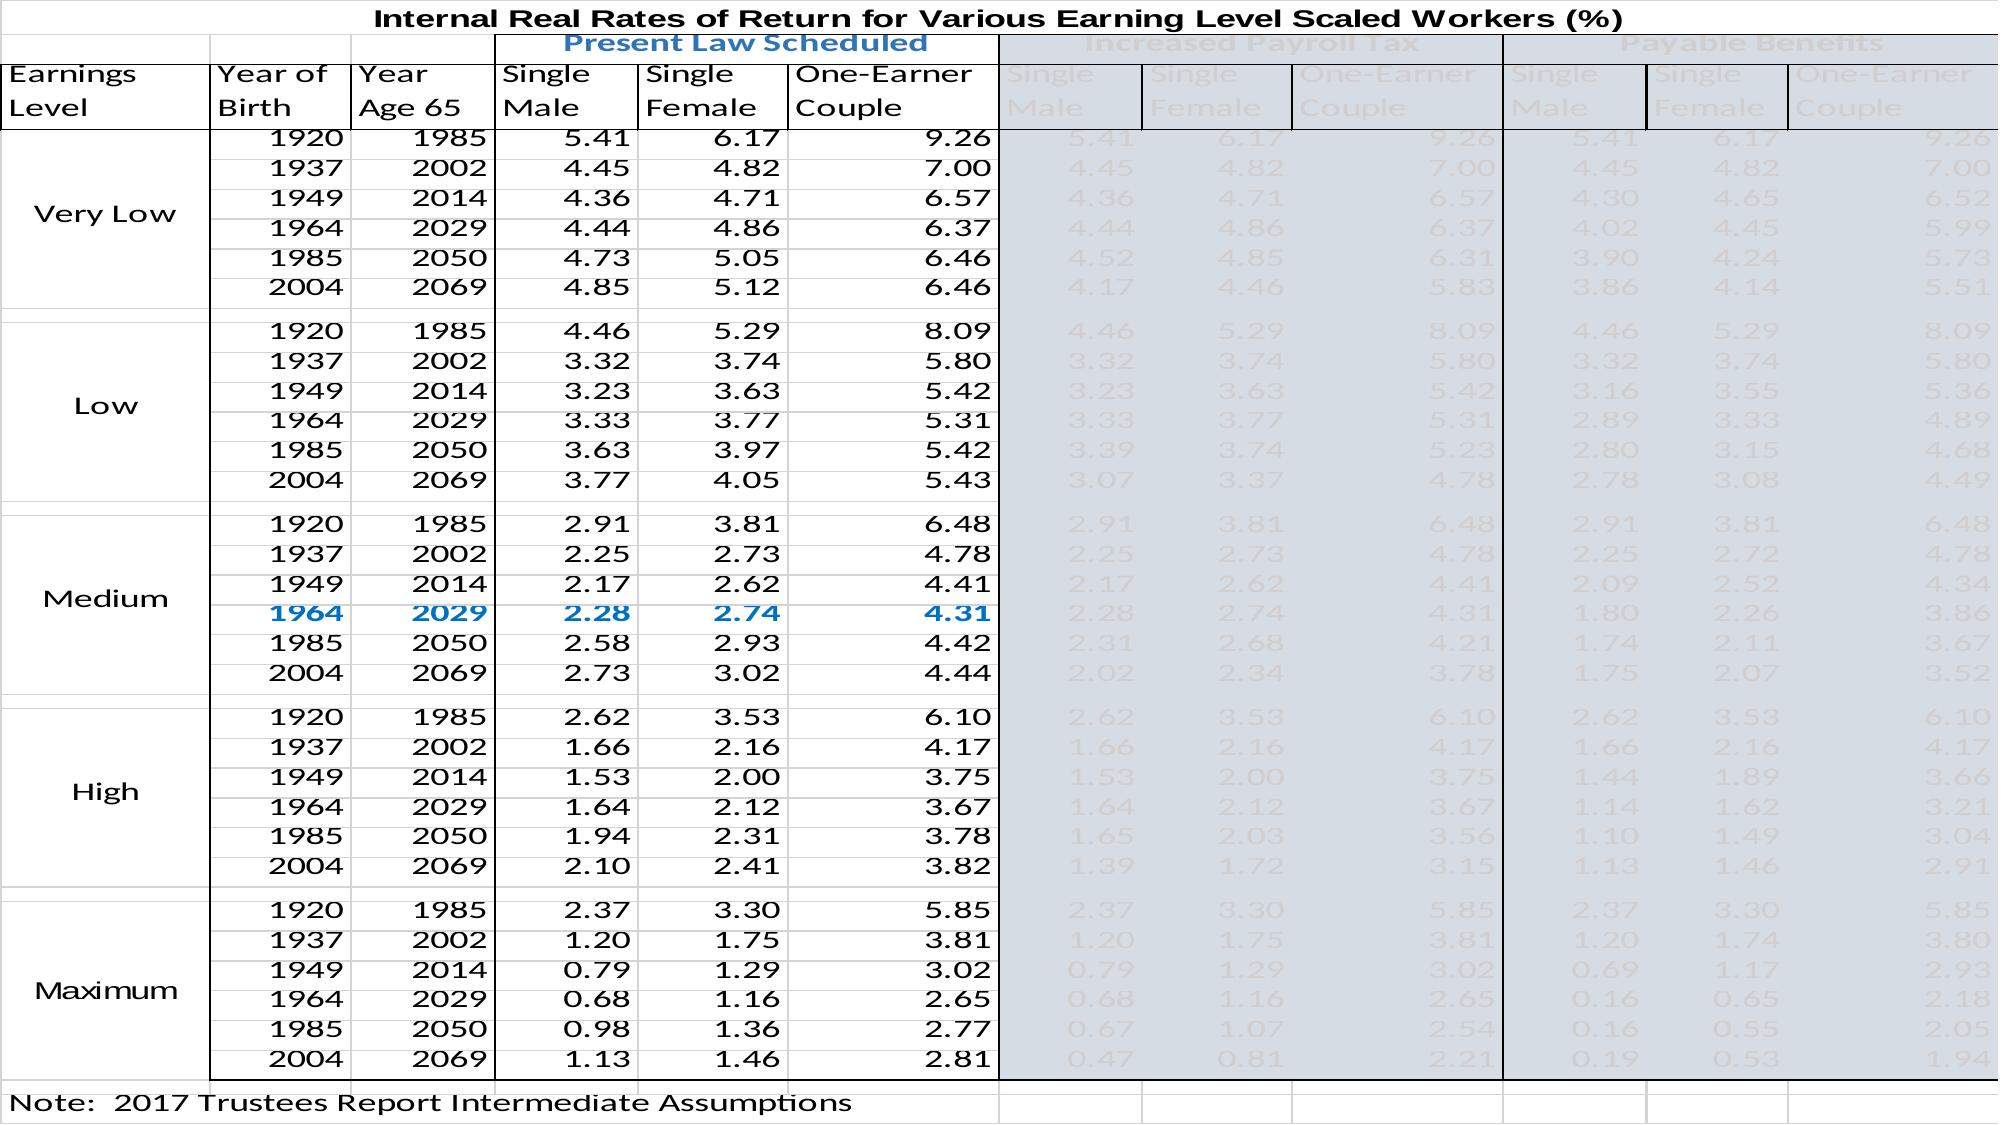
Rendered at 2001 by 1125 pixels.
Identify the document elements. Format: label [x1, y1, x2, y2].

text_box [0, 0, 2000, 1125]
